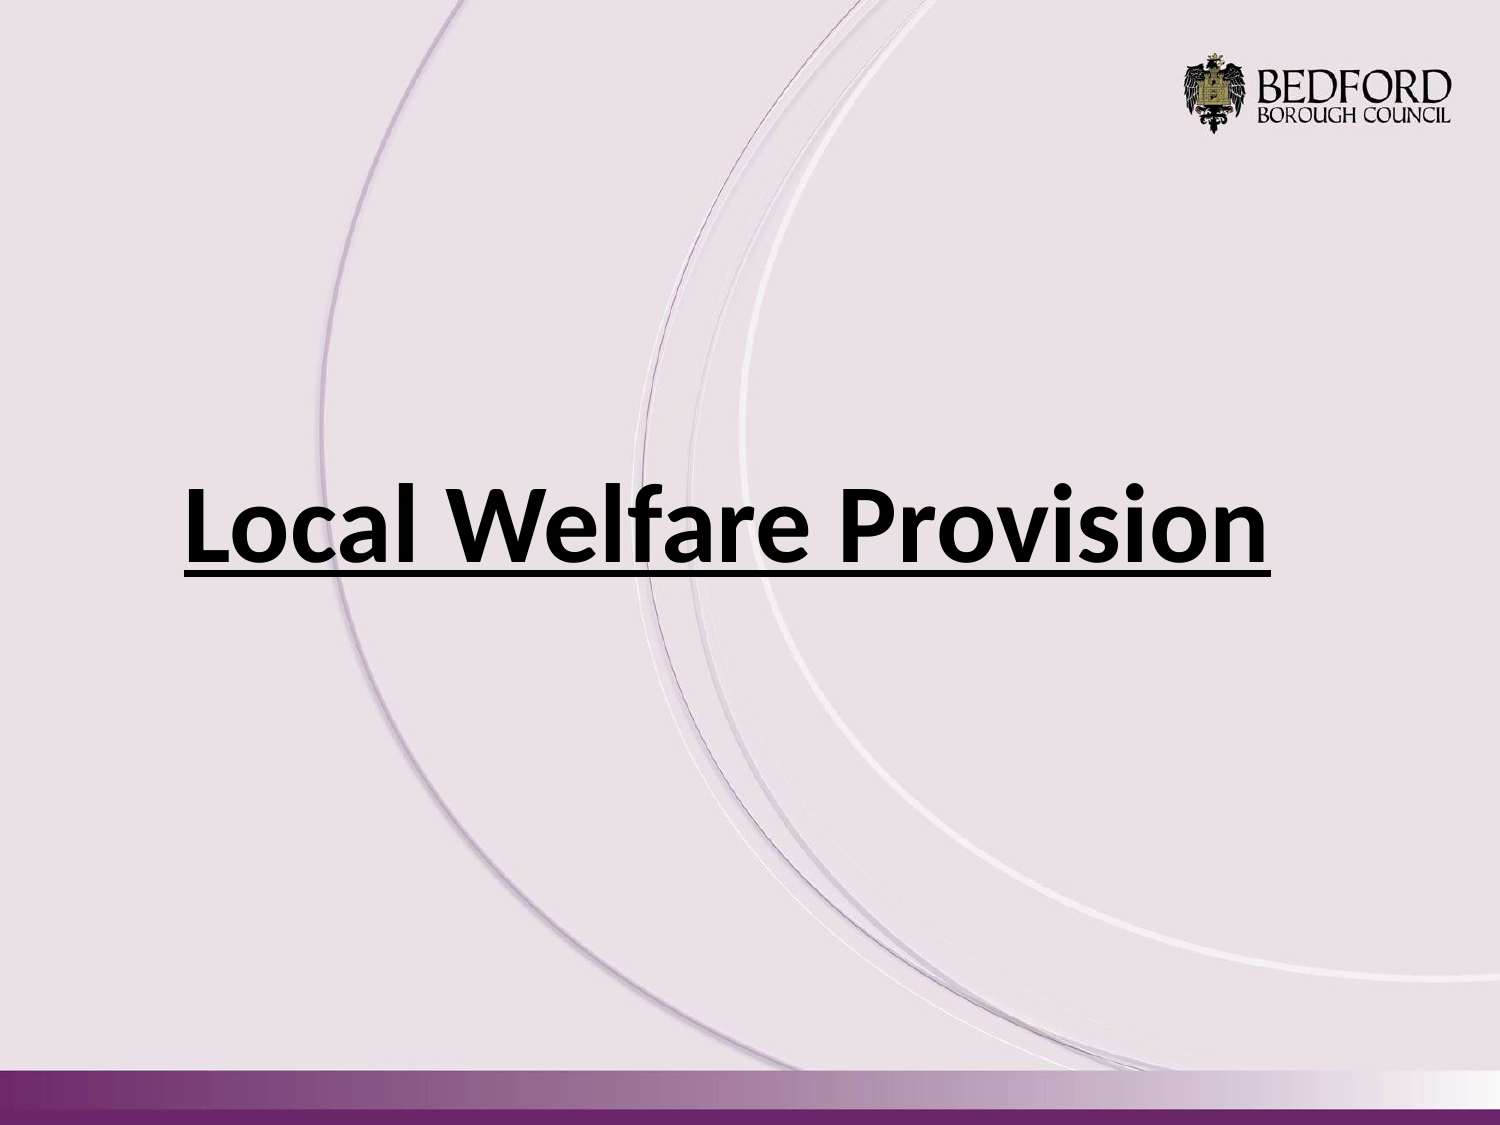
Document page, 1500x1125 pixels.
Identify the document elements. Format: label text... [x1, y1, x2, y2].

picture [0, 0, 1500, 1125]
title Local Welfare Provision [123, 397, 1399, 639]
